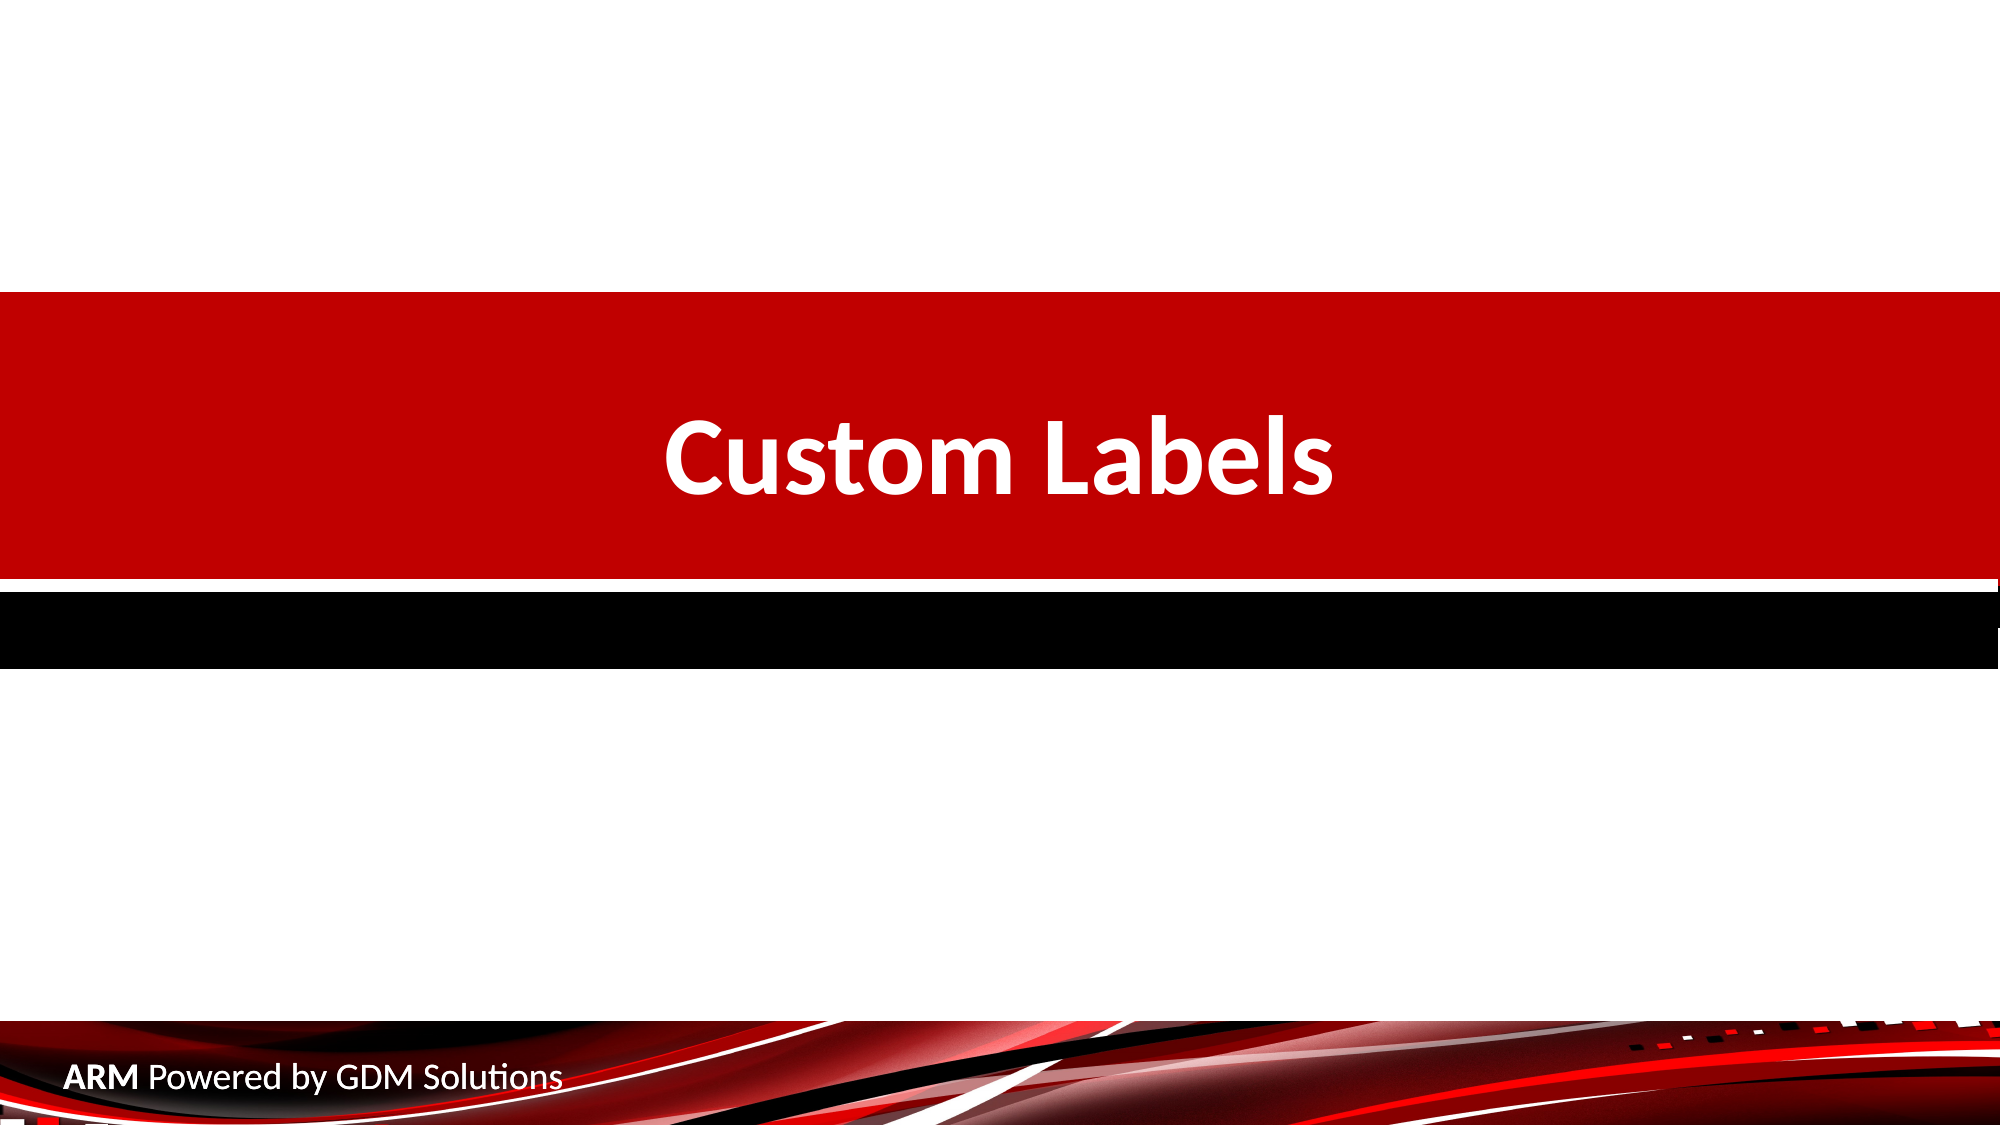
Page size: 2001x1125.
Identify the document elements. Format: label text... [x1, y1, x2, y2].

text_box ARM Powered by GDM Solutions [63, 1049, 1004, 1125]
text_box Custom Labels [0, 291, 2000, 586]
picture [0, 1021, 2000, 1125]
